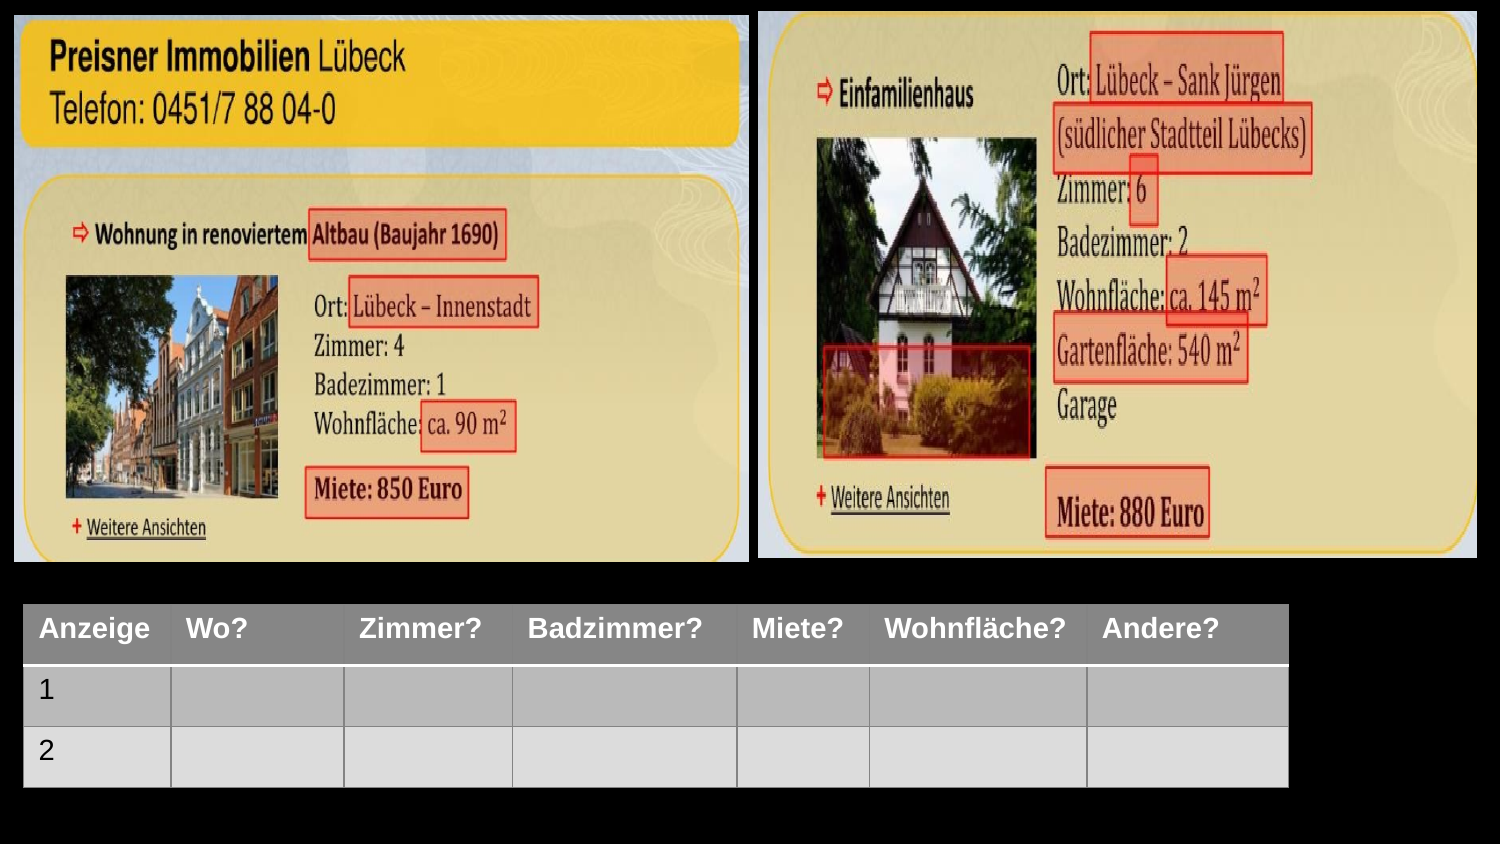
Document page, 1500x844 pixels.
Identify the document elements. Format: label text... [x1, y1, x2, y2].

table_cell [345, 667, 512, 726]
table_cell [513, 727, 736, 787]
table_header Zimmer? [345, 605, 512, 664]
table_cell [870, 727, 1086, 787]
table_header Wo? [172, 605, 343, 664]
table_header Badzimmer? [513, 605, 736, 664]
table_cell [738, 727, 869, 787]
table_cell [513, 667, 736, 726]
table_cell [345, 727, 512, 787]
table_cell [738, 667, 869, 726]
table_header Andere? [1088, 605, 1288, 664]
table_header Anzeige [24, 605, 170, 664]
table_cell [172, 727, 343, 787]
picture [13, 15, 749, 562]
table_cell [870, 667, 1086, 726]
table_cell 1 [24, 667, 170, 726]
table_cell 2 [24, 727, 170, 787]
table_cell [172, 667, 343, 726]
picture [757, 11, 1477, 558]
table_header Miete? [738, 605, 869, 664]
table_cell [1088, 727, 1288, 787]
table_cell [1088, 667, 1288, 726]
table_header Wohnfläche? [870, 605, 1086, 664]
